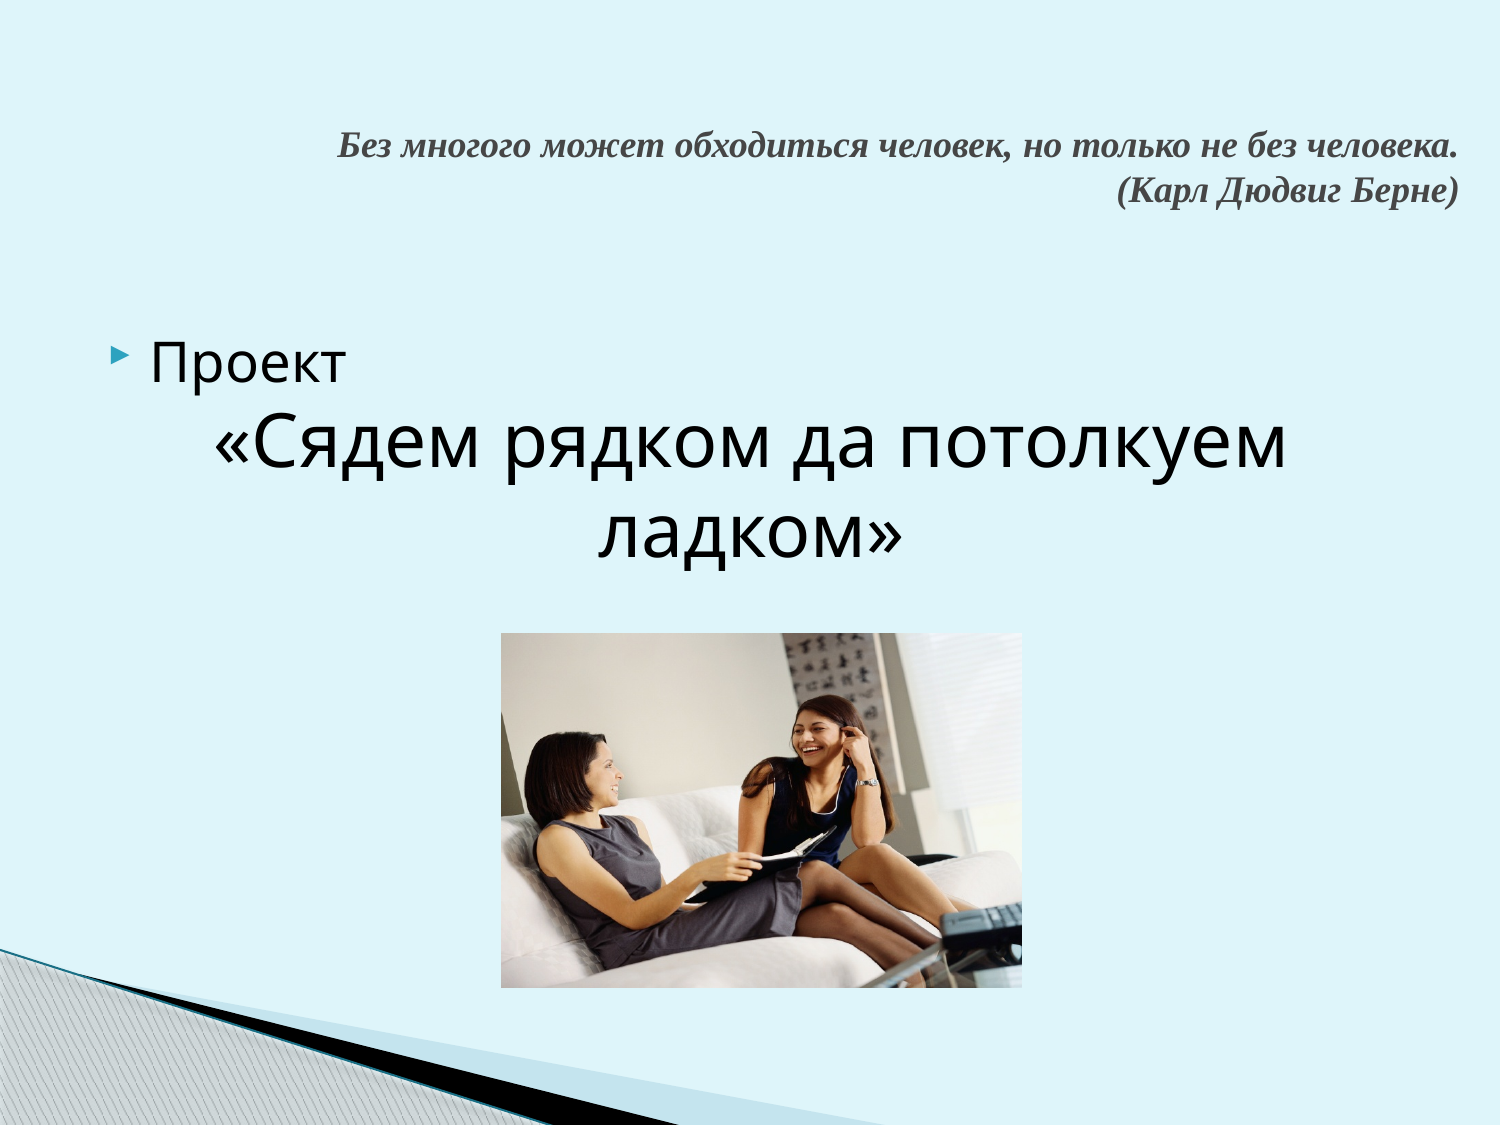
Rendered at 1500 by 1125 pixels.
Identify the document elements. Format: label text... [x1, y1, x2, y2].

title Без многого может обходиться человек, но только не без человека. (Карл Дюдвиг Берне) [50, 75, 1475, 256]
list Проект [75, 256, 1425, 986]
picture [501, 633, 1022, 988]
text_box «Сядем рядком да потолкуем ладком» [123, 385, 1380, 671]
